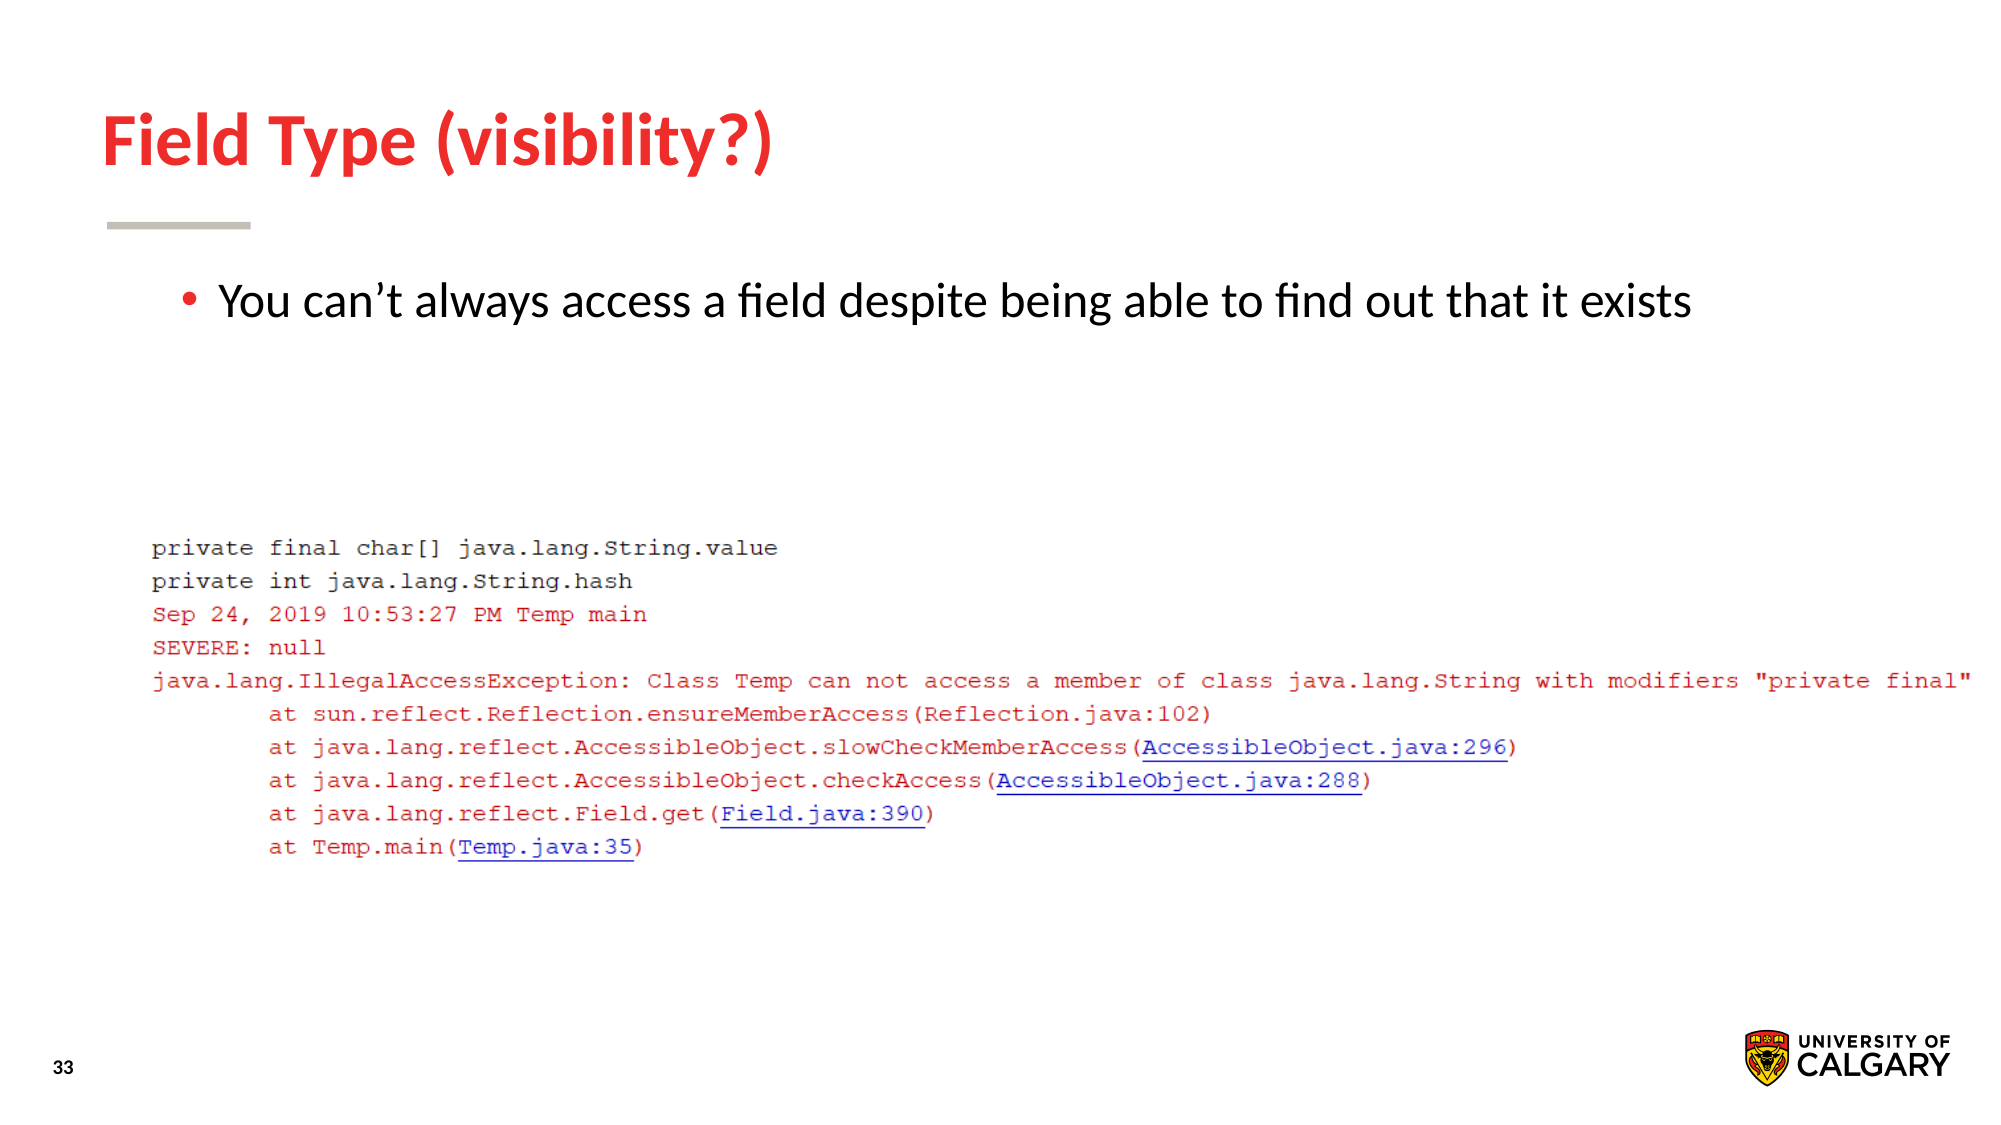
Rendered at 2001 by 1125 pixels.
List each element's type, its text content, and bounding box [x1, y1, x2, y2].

list You can’t always access a field despite being able to find out that it exists [91, 266, 1774, 981]
picture [147, 535, 1990, 875]
picture [1722, 1012, 1973, 1099]
title Field Type (visibility?) [87, 60, 1774, 222]
